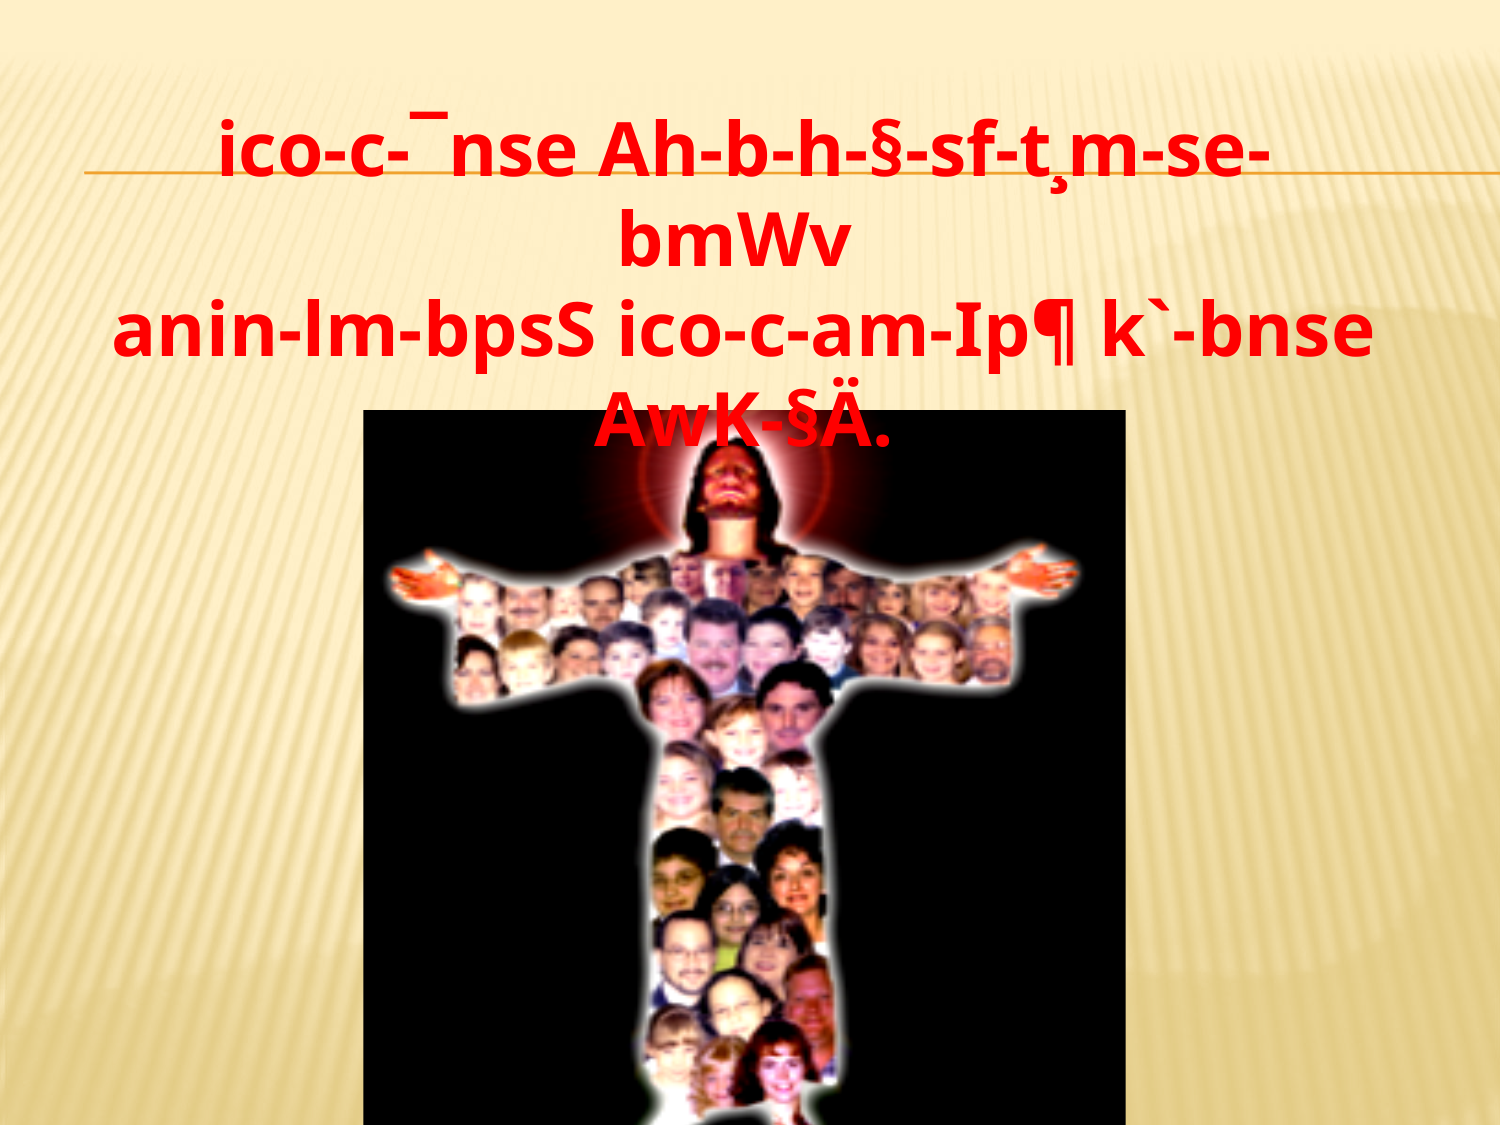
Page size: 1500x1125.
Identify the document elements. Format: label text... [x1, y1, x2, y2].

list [362, 409, 1127, 1125]
text_box ico-c-¯nse Ah-b-h-§-sf-t¸m-se-bmWv anin-lm-bpsS ico-c-am-Ip¶ k`-bnse AwK-§Ä. [93, 93, 1395, 469]
